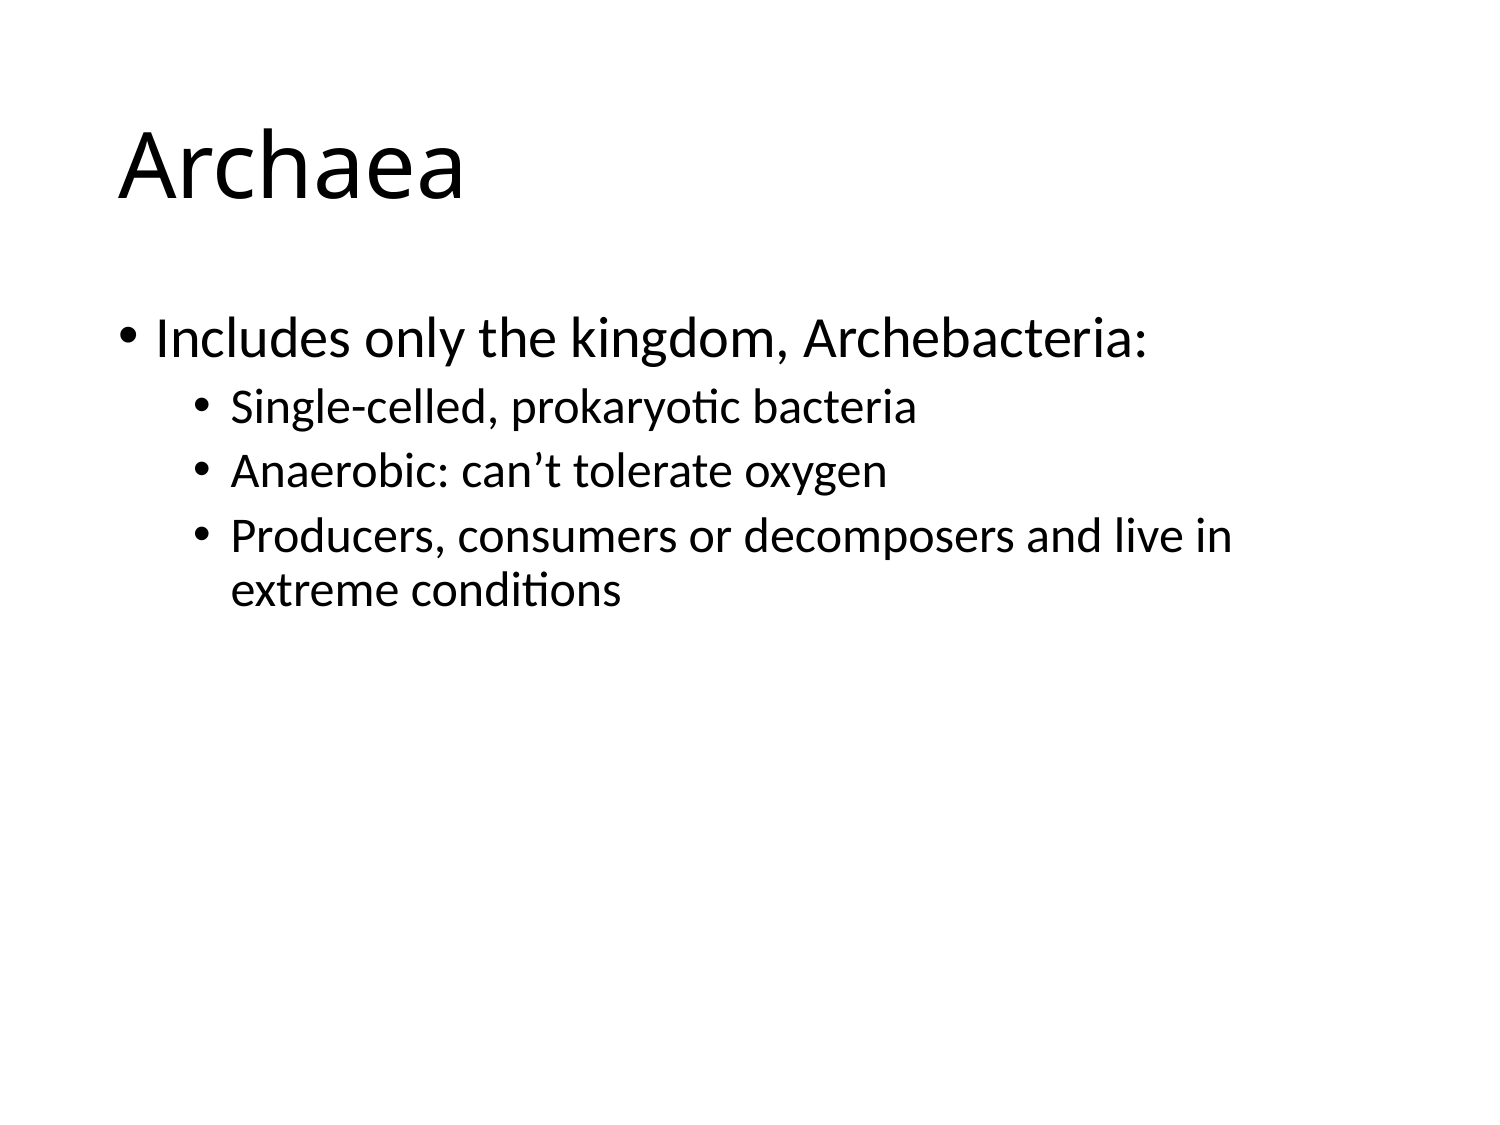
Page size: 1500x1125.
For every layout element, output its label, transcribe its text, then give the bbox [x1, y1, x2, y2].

title Archaea [103, 59, 1397, 278]
list Includes only the kingdom, Archebacteria: Single-celled, prokaryotic bacteria Anaerobic: can’t tolerate oxygen Producers, consumers or decomposers and live in extreme conditions [103, 299, 1397, 1014]
